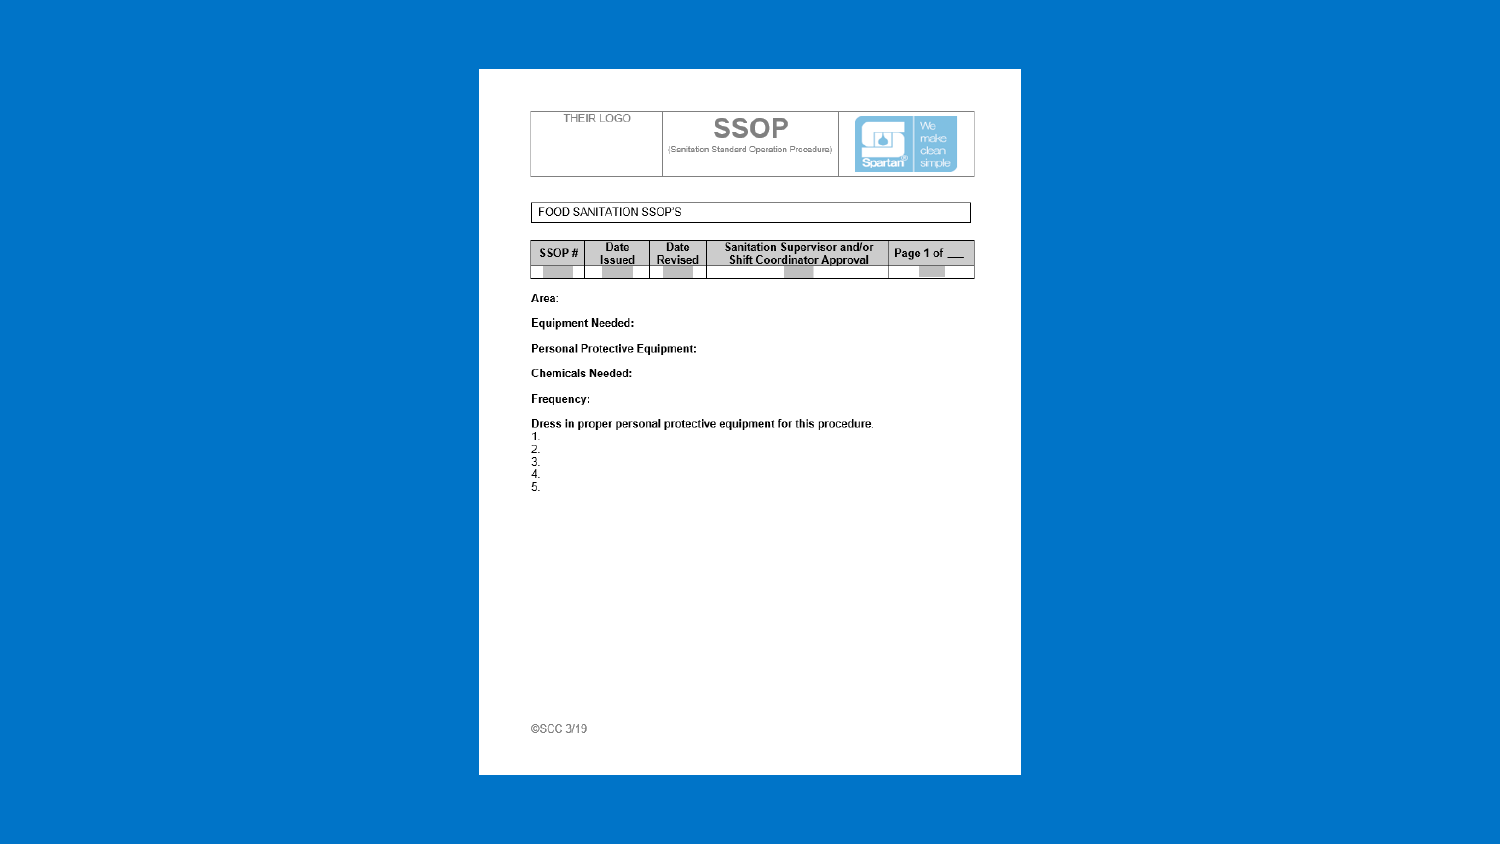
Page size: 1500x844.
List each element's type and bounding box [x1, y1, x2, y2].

picture [479, 69, 1021, 775]
